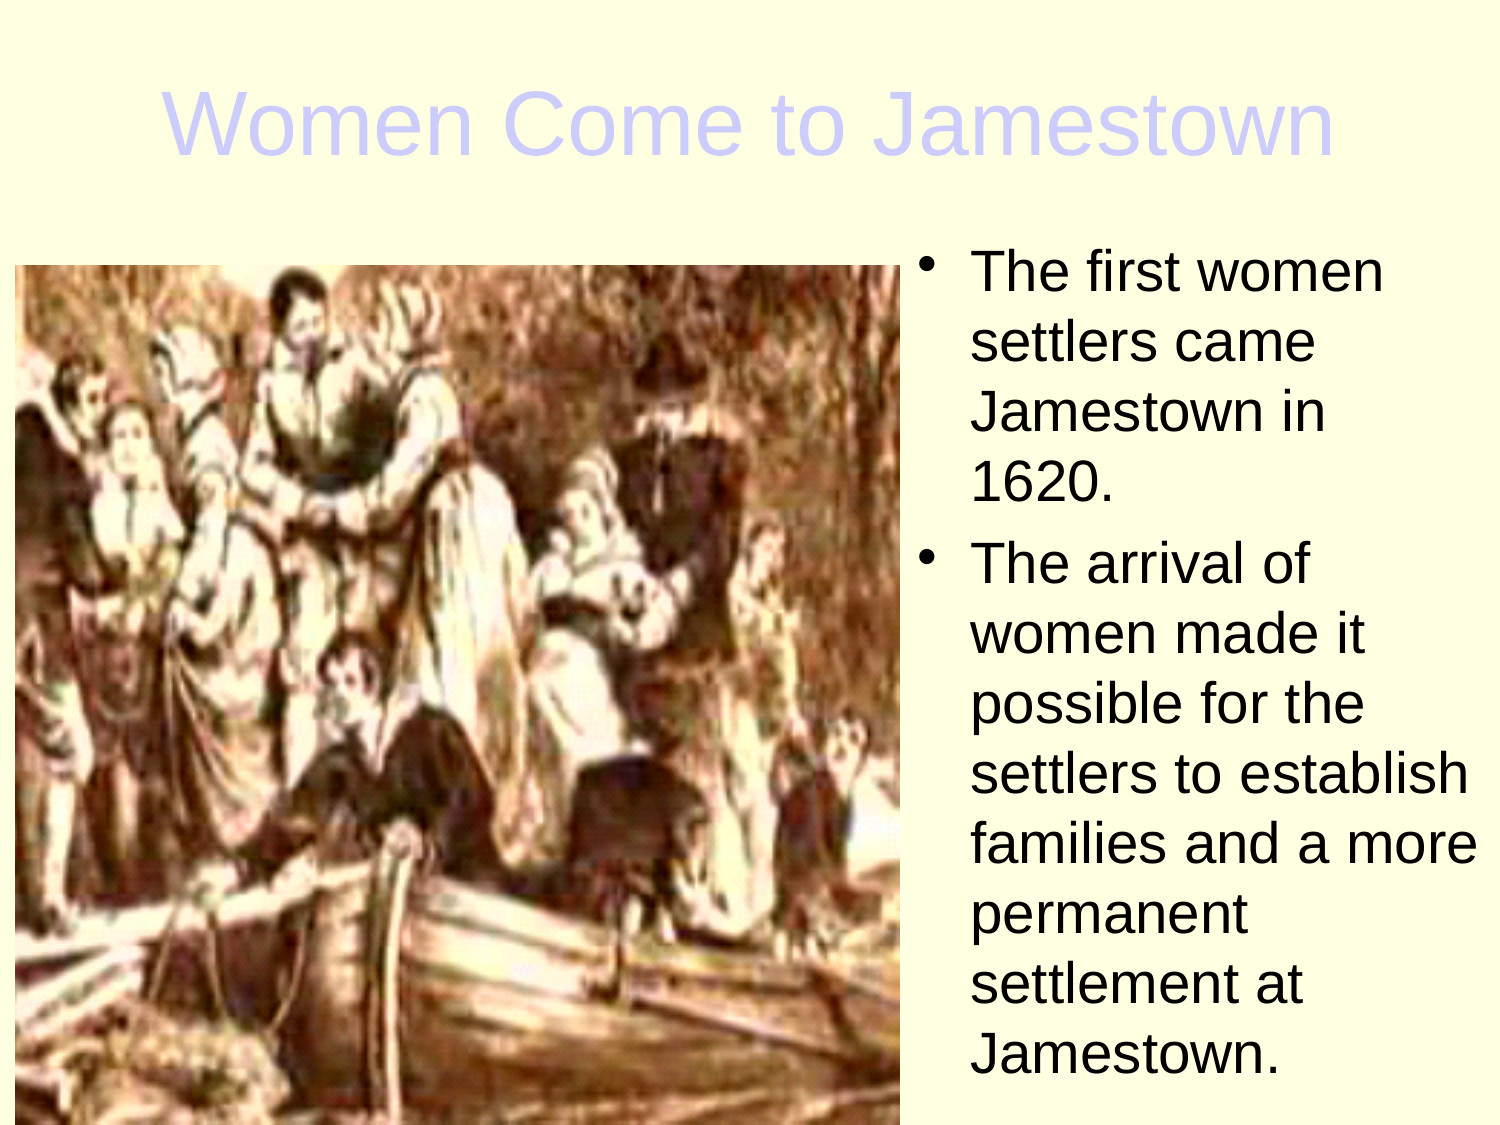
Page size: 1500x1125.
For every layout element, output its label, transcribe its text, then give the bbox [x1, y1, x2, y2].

list The first women settlers came Jamestown in 1620. The arrival of women made it possible for the settlers to establish families and a more permanent settlement at Jamestown. [884, 224, 1500, 1125]
picture [14, 264, 901, 1125]
title Women Come to Jamestown [59, 15, 1465, 222]
